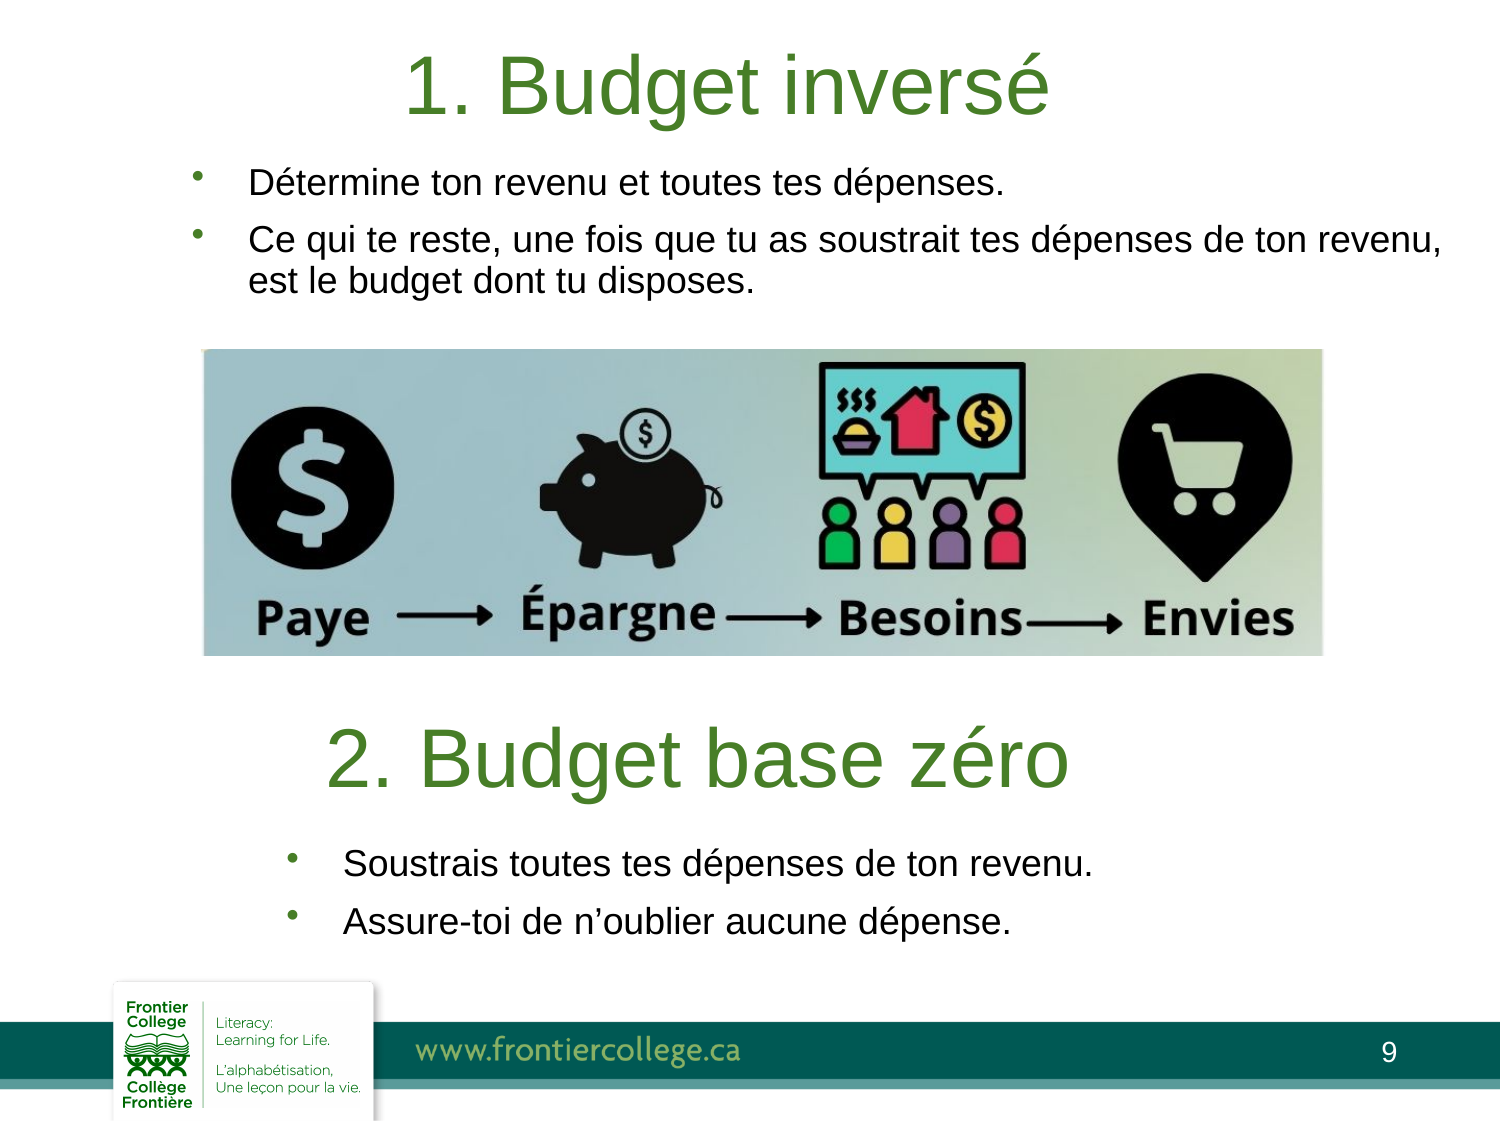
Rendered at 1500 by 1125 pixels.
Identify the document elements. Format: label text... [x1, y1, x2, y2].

list Détermine ton revenu et toutes tes dépenses. Ce qui te reste, une fois que tu as soustrait tes dépenses de ton revenu, est le budget dont tu disposes. [176, 155, 1500, 306]
title 1. Budget inversé [1, 34, 1454, 147]
picture [200, 349, 1327, 657]
picture [0, 973, 1500, 1121]
text_box Soustrais toutes tes dépenses de ton revenu. Assure-toi de n’oublier aucune dépense. [271, 837, 1185, 1003]
text_box 2. Budget base zéro [0, 707, 1500, 820]
